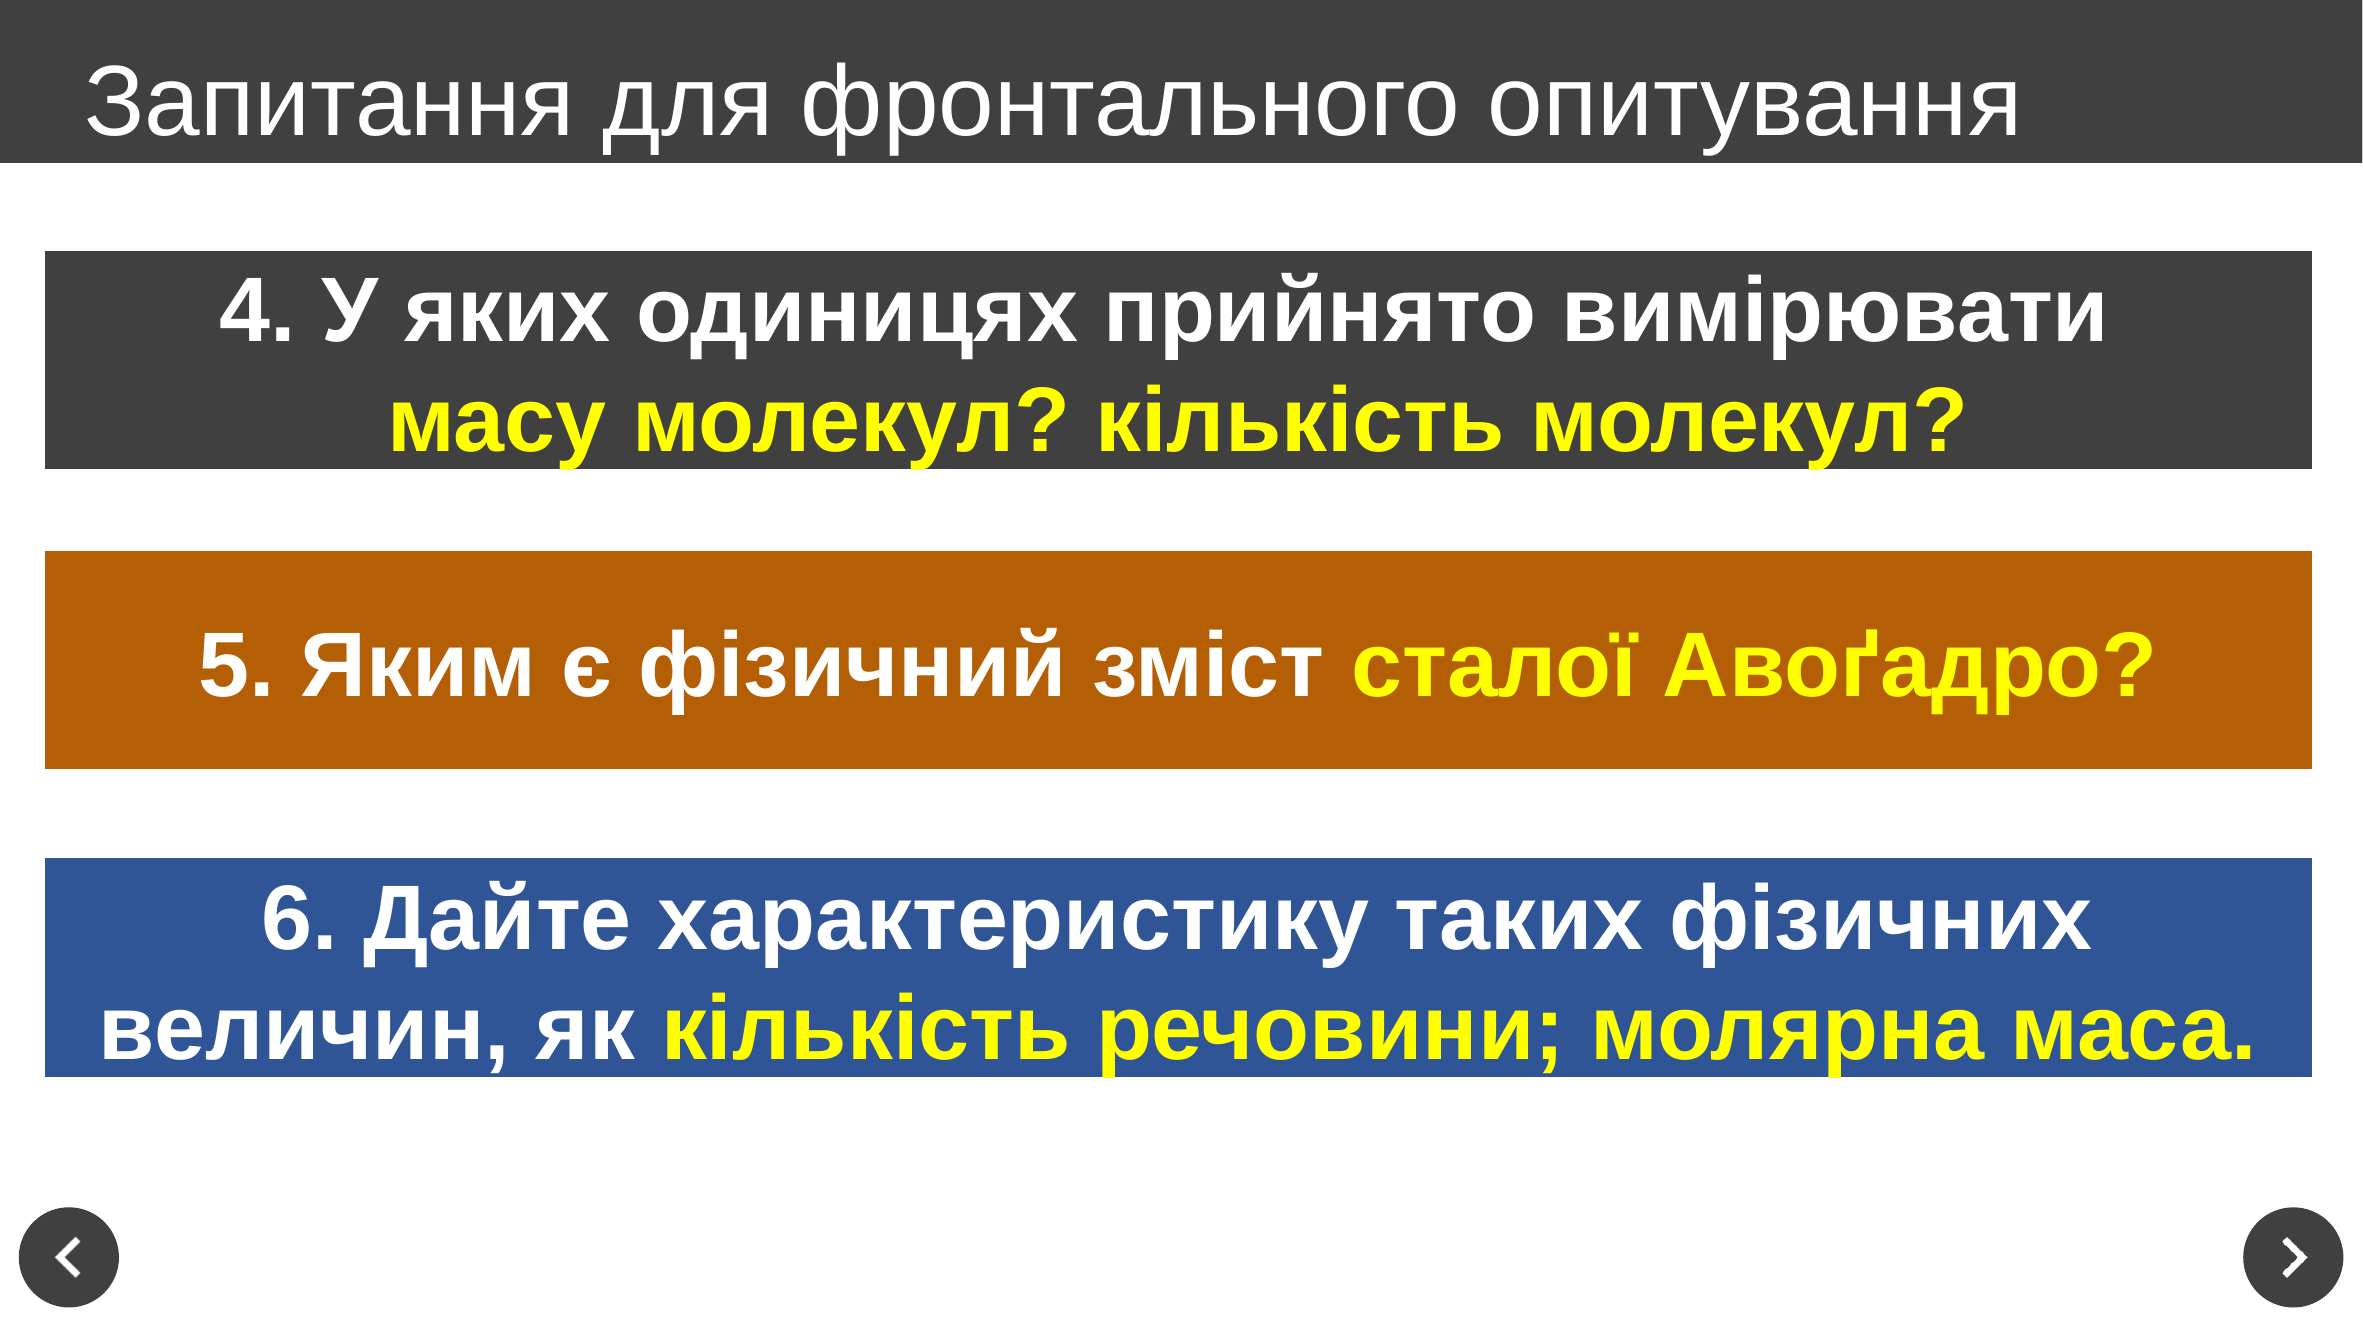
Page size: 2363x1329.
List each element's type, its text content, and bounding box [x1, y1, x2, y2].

title Запитання для фронтального опитування [69, 44, 2107, 163]
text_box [2244, 1208, 2343, 1307]
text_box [19, 1208, 118, 1307]
text_box 4. У яких одиницях прийнято вимірювати масу молекул? кількість молекул? [47, 253, 2310, 467]
text_box 6. Дайте характеристику таких фізичних величин, як кількість речовини; молярна маса. [47, 860, 2310, 1075]
text_box 5. Яким є фізичний зміст сталої Авоґадро? [47, 553, 2310, 767]
text_box [0, 0, 2363, 163]
